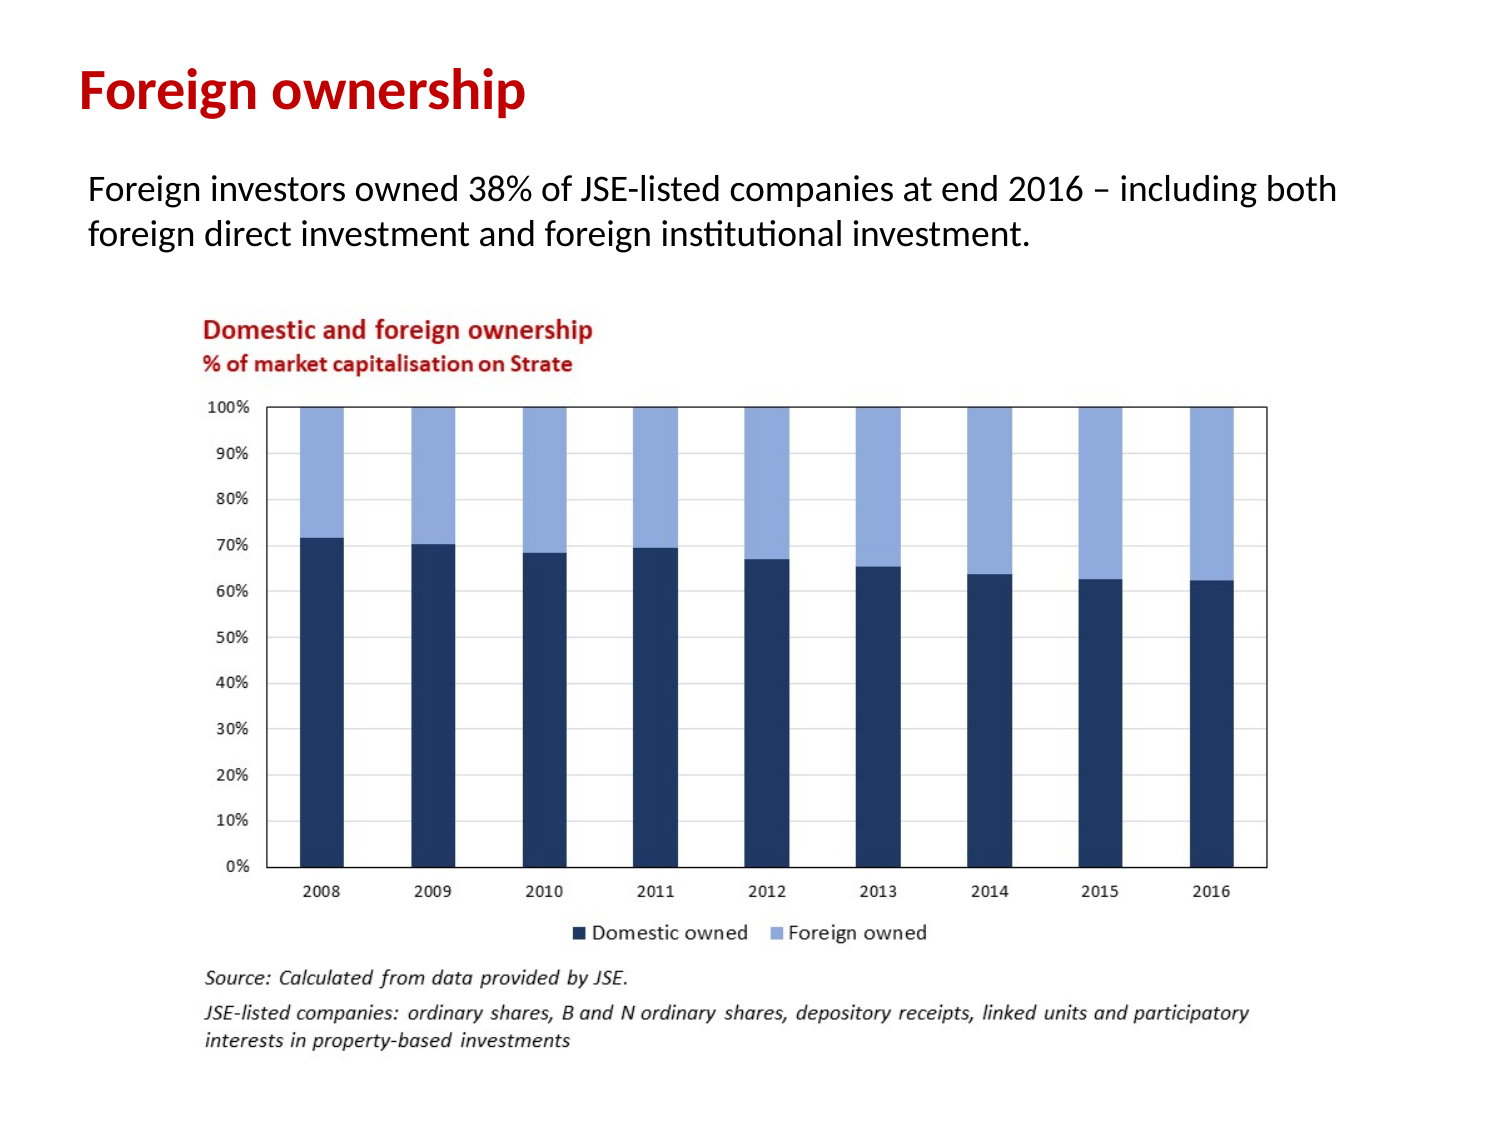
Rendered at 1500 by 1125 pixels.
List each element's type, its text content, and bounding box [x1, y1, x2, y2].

picture [180, 289, 1299, 1086]
text_box Foreign investors owned 38% of JSE-listed companies at end 2016 – including both foreign direct investment and foreign institutional investment. [73, 156, 1406, 262]
text_box Foreign ownership [64, 24, 1358, 157]
